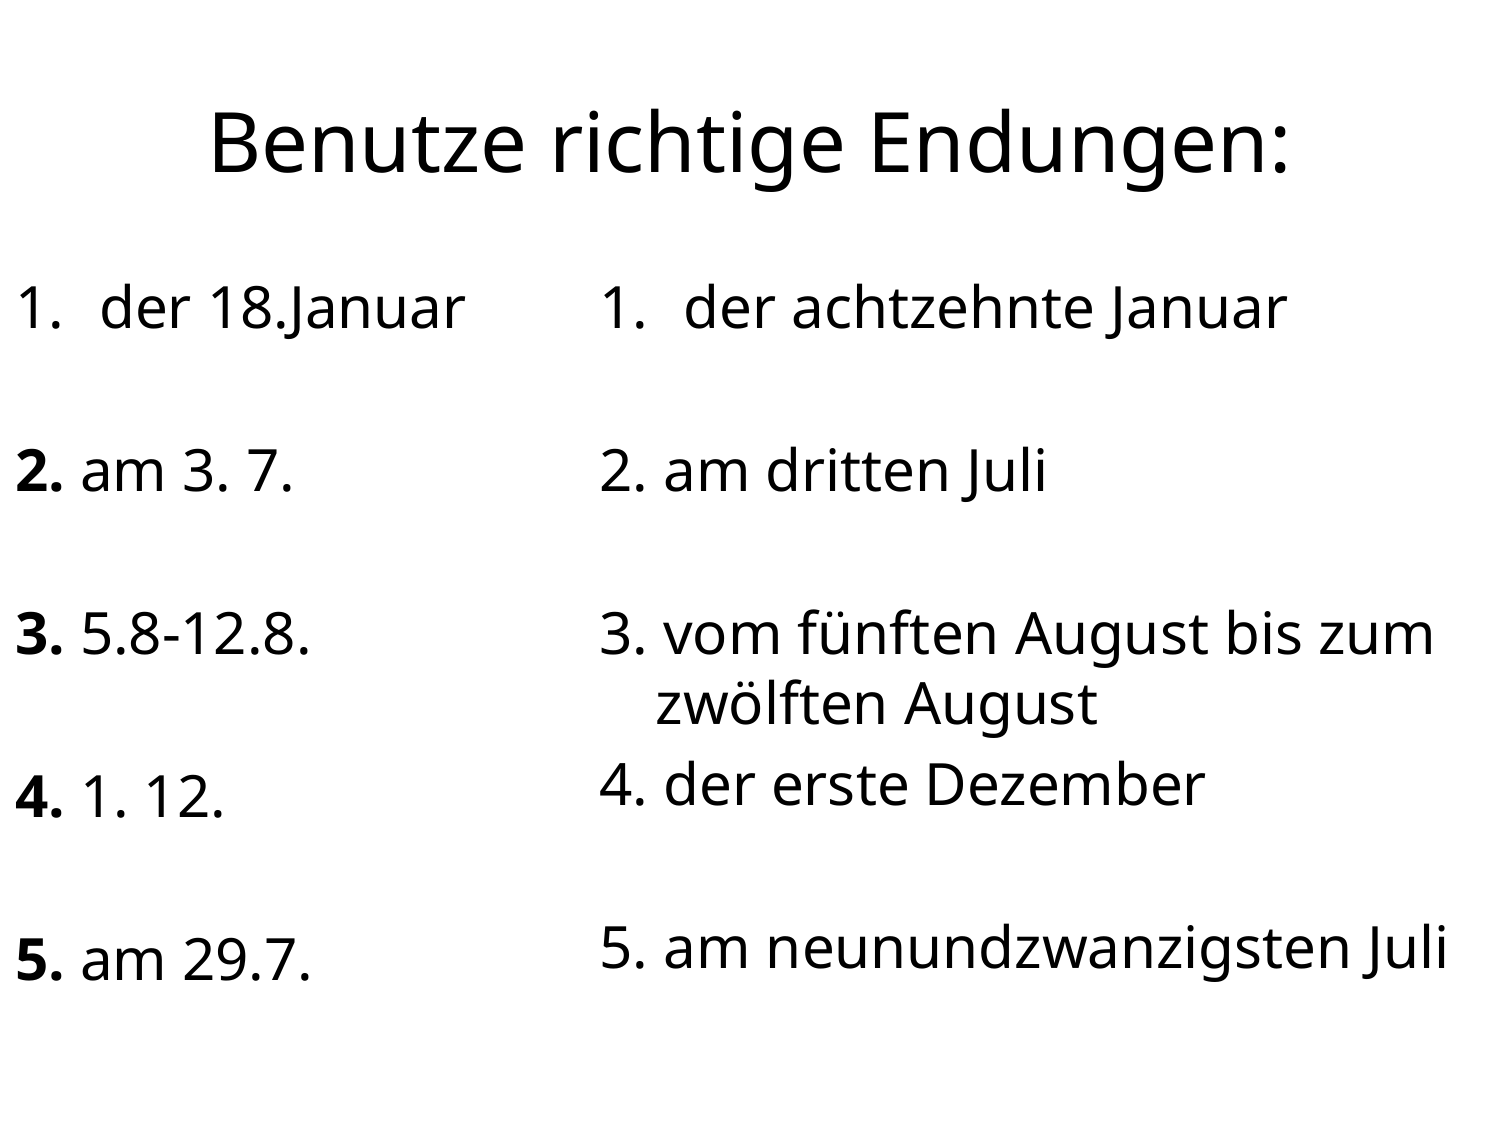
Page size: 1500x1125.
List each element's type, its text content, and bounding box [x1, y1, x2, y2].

title Benutze richtige Endungen: [75, 45, 1425, 233]
list der 18.Januar 2. am 3. 7. 3. 5.8-12.8. 4. 1. 12. 5. am 29.7. [0, 262, 584, 1005]
list der achtzehnte Januar 2. am dritten Juli 3. vom fünften August bis zum zwölften August 4. der erste Dezember 5. am neunundzwanzigsten Juli [584, 262, 1500, 1005]
